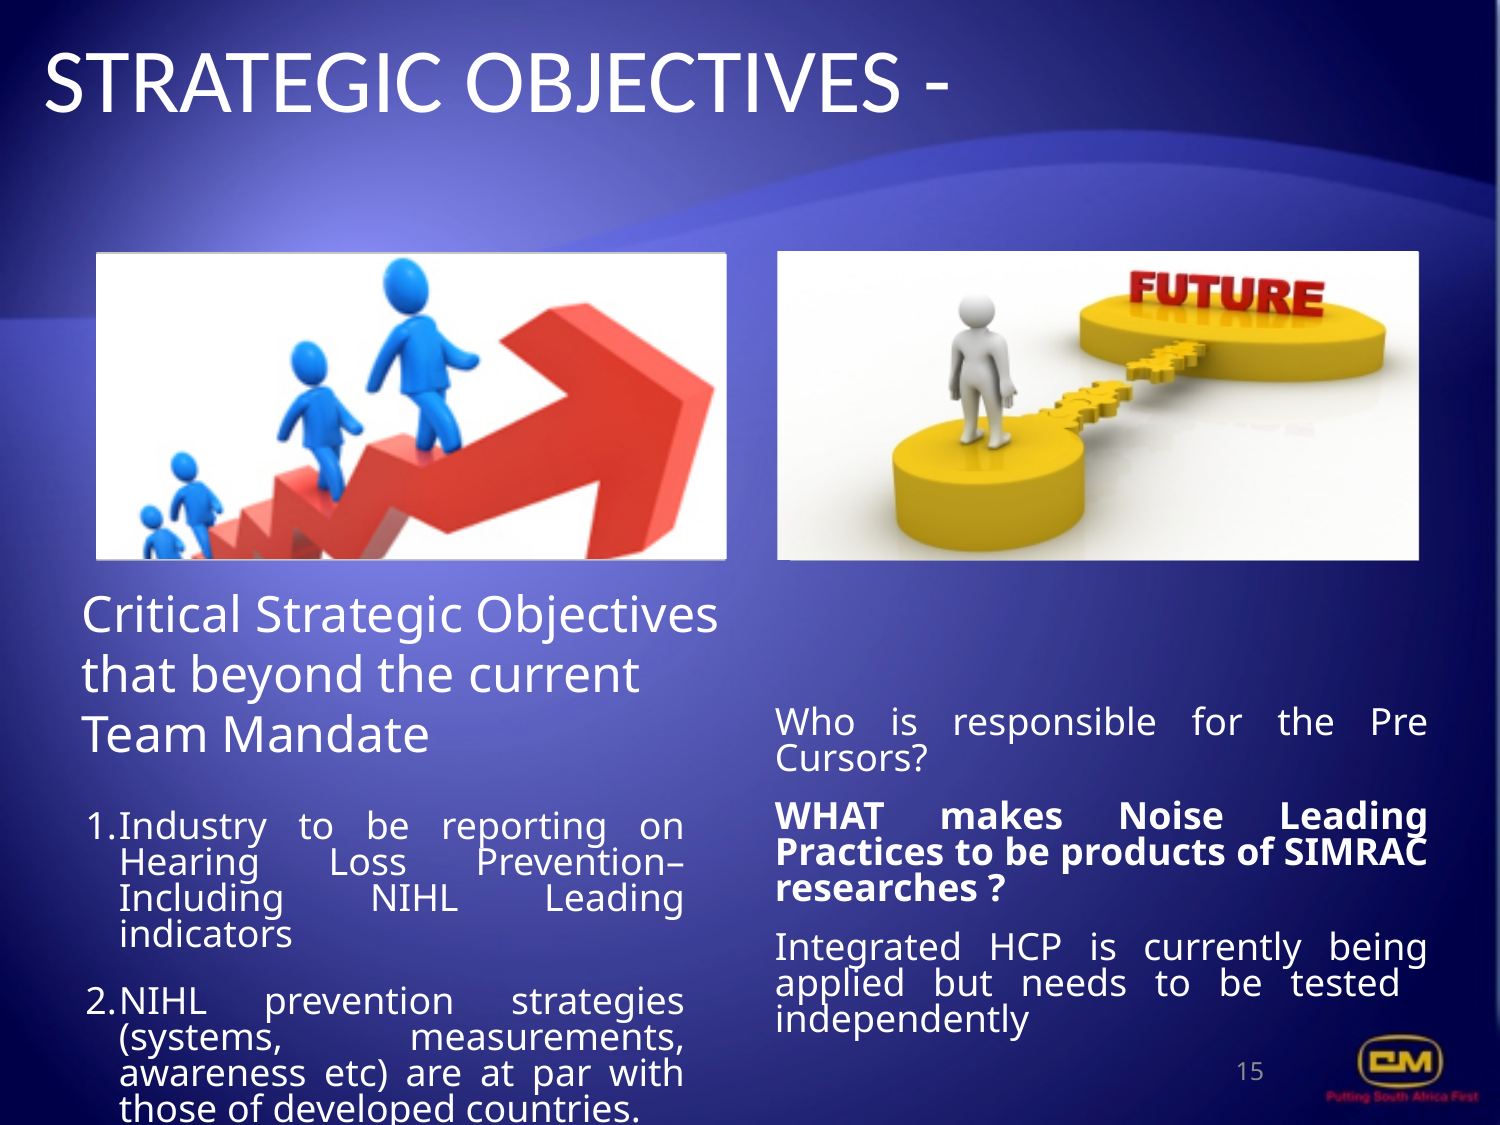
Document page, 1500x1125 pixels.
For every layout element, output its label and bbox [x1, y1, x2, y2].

text_box [74, 251, 759, 650]
text_box [777, 251, 1420, 561]
picture [0, 0, 1500, 1125]
